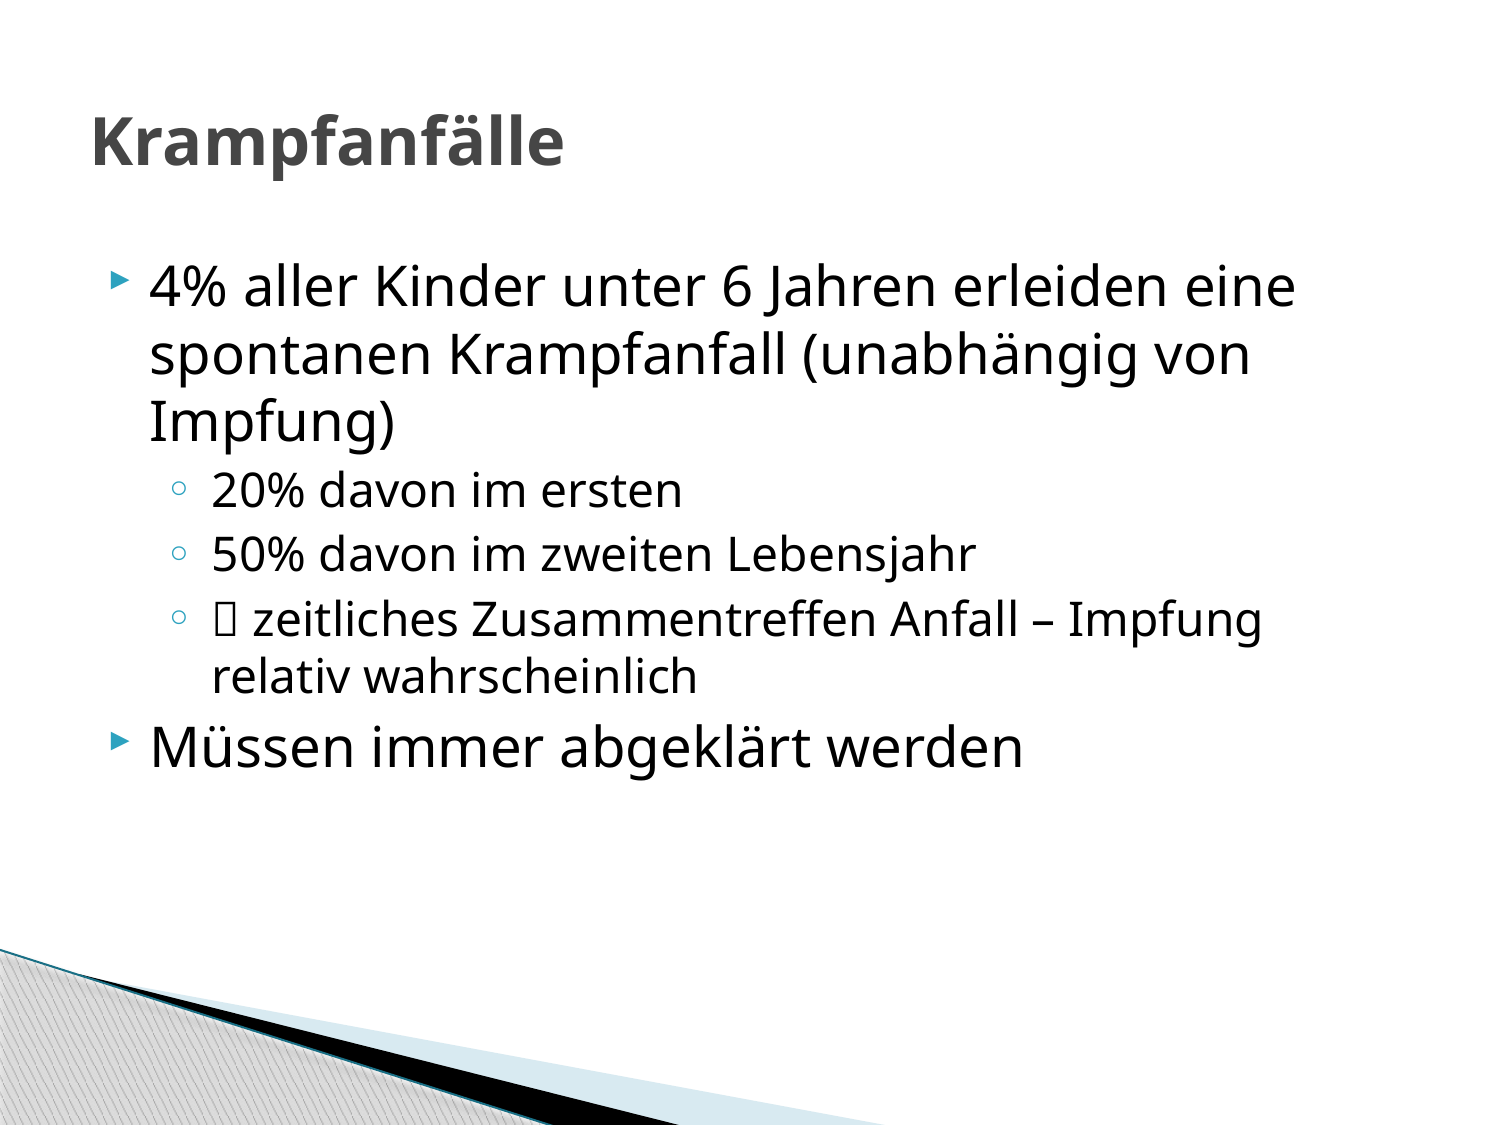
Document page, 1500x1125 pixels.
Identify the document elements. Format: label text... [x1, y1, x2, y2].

title Krampfanfälle [75, 45, 1425, 233]
list 4% aller Kinder unter 6 Jahren erleiden eine spontanen Krampfanfall (unabhängig von Impfung) 20% davon im ersten 50% davon im zweiten Lebensjahr  zeitliches Zusammentreffen Anfall – Impfung relativ wahrscheinlich Müssen immer abgeklärt werden [75, 243, 1425, 986]
